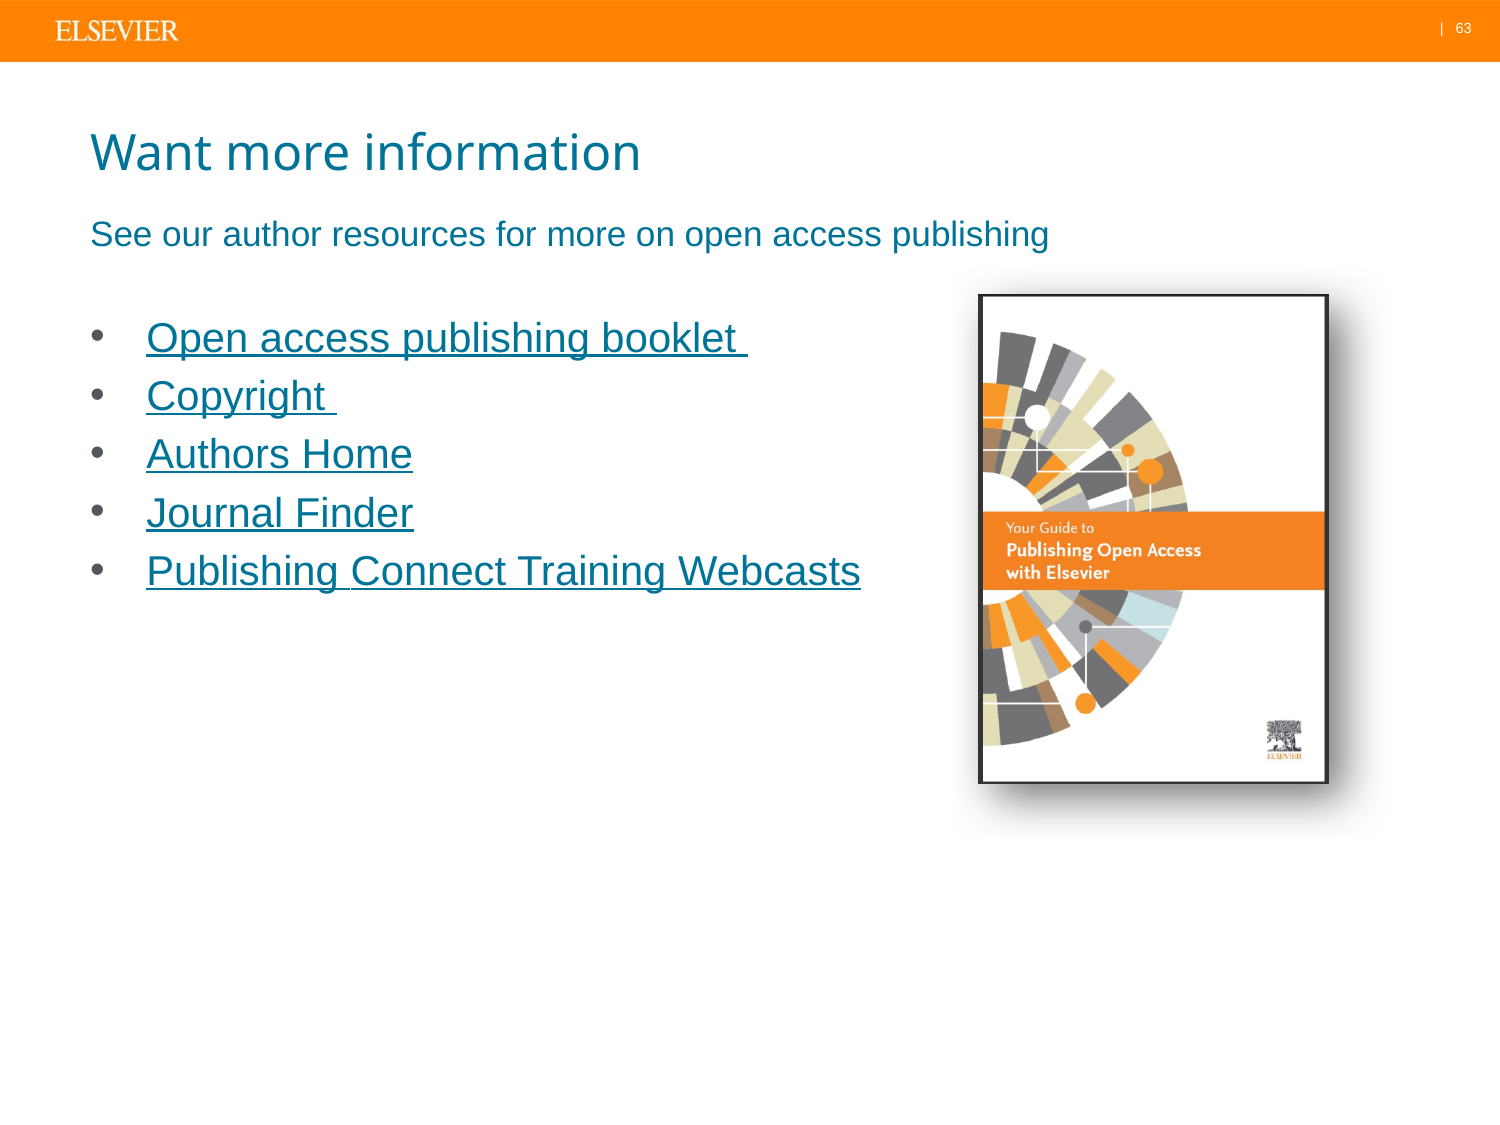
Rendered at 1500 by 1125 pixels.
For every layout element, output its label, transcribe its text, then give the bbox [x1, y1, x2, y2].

list See our author resources for more on open access publishing [75, 203, 1427, 262]
title Want more information [75, 115, 1427, 185]
list Open access publishing booklet Copyright Authors Home Journal Finder Publishing Connect Training Webcasts [75, 302, 1427, 921]
picture [977, 294, 1329, 784]
picture [0, 0, 1500, 62]
